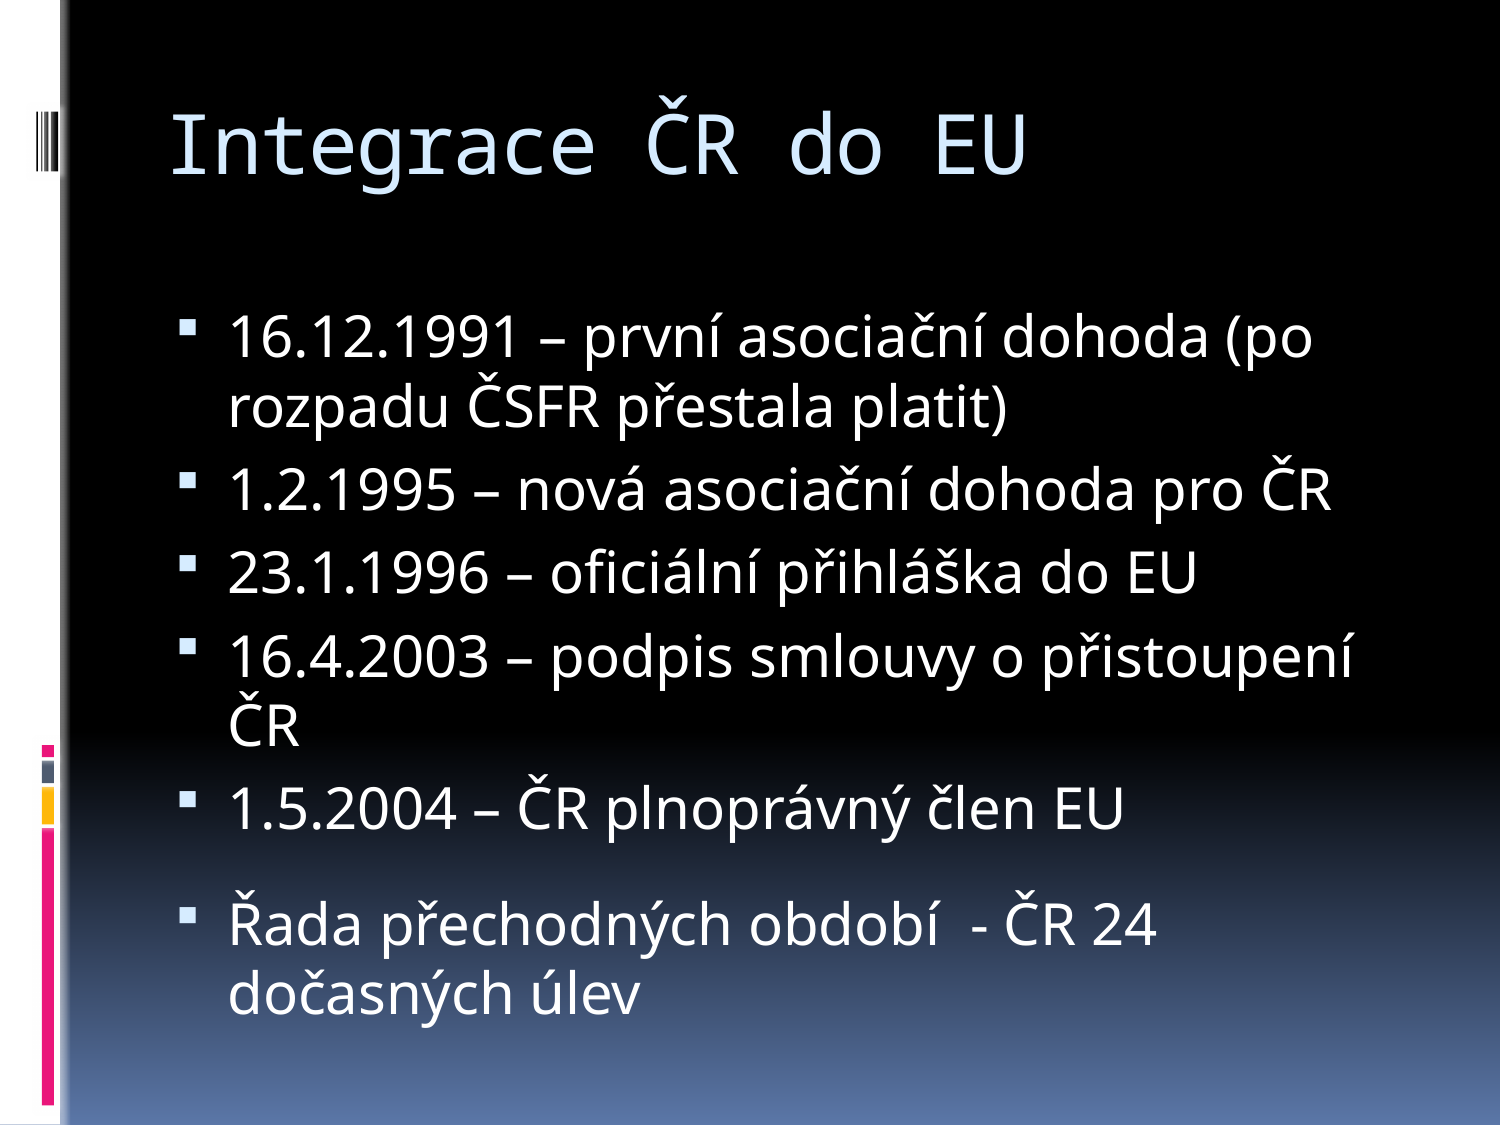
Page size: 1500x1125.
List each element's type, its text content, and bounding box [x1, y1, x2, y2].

list 16.12.1991 – první asociační dohoda (po rozpadu ČSFR přestala platit) 1.2.1995 – nová asociační dohoda pro ČR 23.1.1996 – oficiální přihláška do EU 16.4.2003 – podpis smlouvy o přistoupení ČR 1.5.2004 – ČR plnoprávný člen EU Řada přechodných období - ČR 24 dočasných úlev [150, 292, 1425, 1043]
title Integrace ČR do EU [150, 83, 1425, 234]
